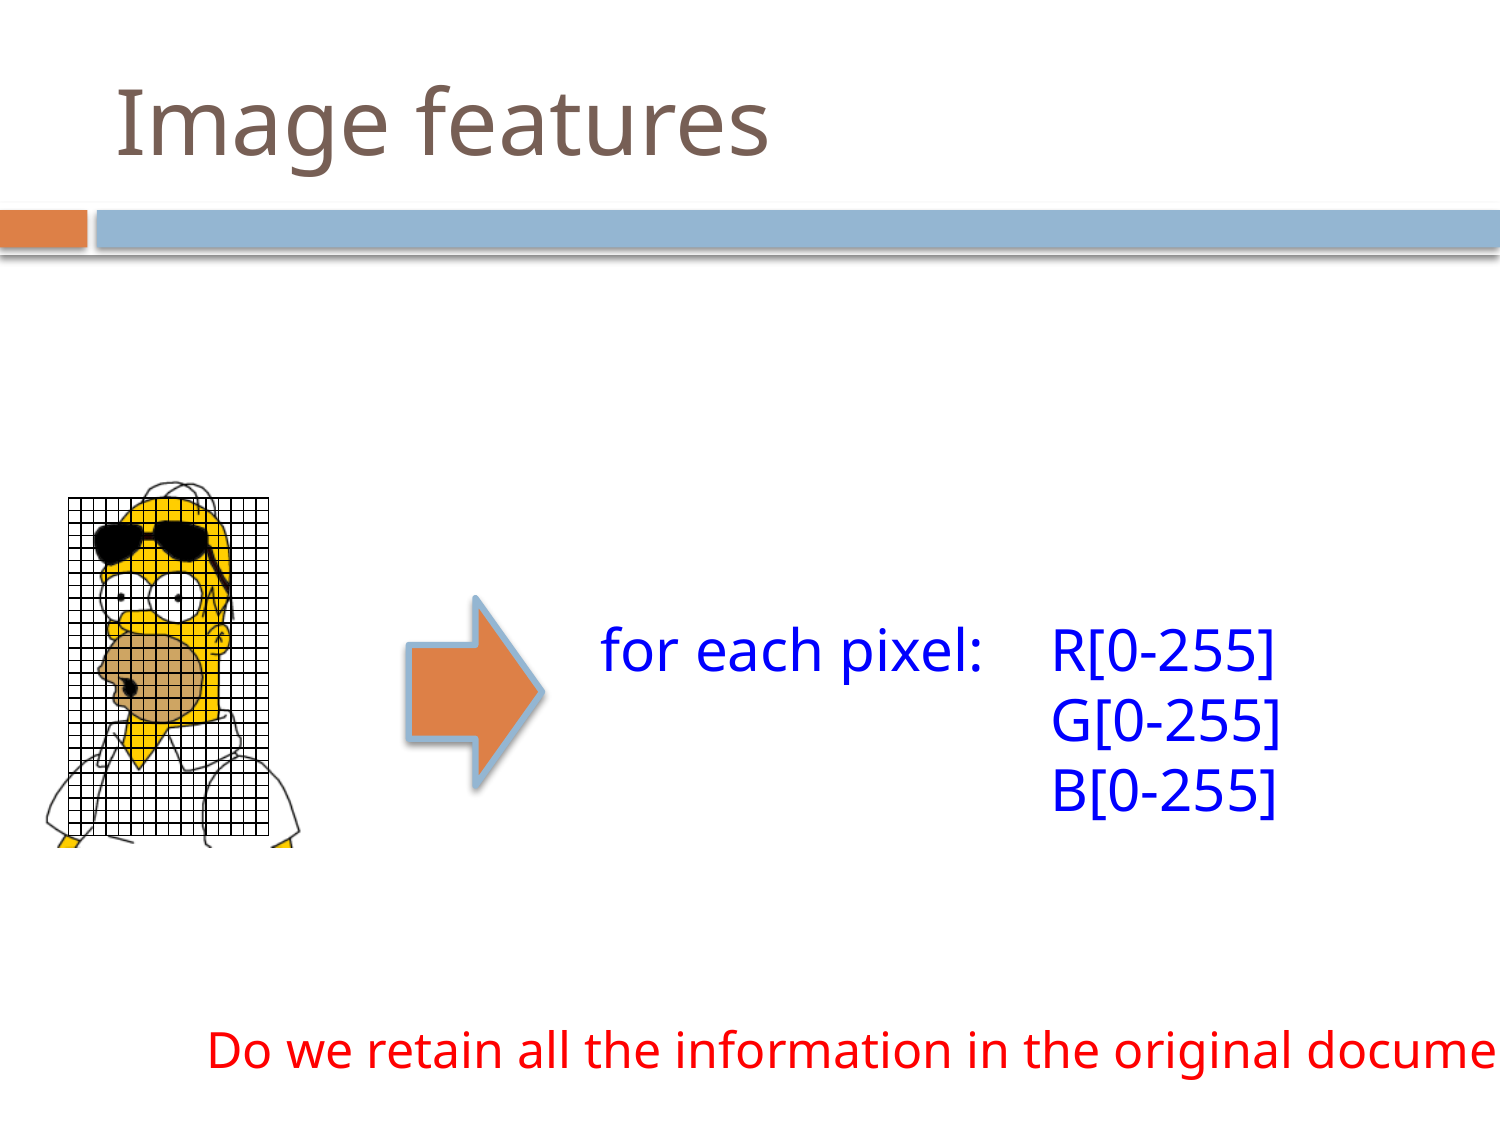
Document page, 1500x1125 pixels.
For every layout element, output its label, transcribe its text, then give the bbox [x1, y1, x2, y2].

text_box [407, 597, 543, 787]
text_box for each pixel: R[0-255] G[0-255] B[0-255] [585, 605, 1299, 830]
text_box Do we retain all the information in the original document? [191, 1010, 1500, 1086]
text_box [18, 472, 317, 849]
title Image features [100, 37, 1438, 200]
